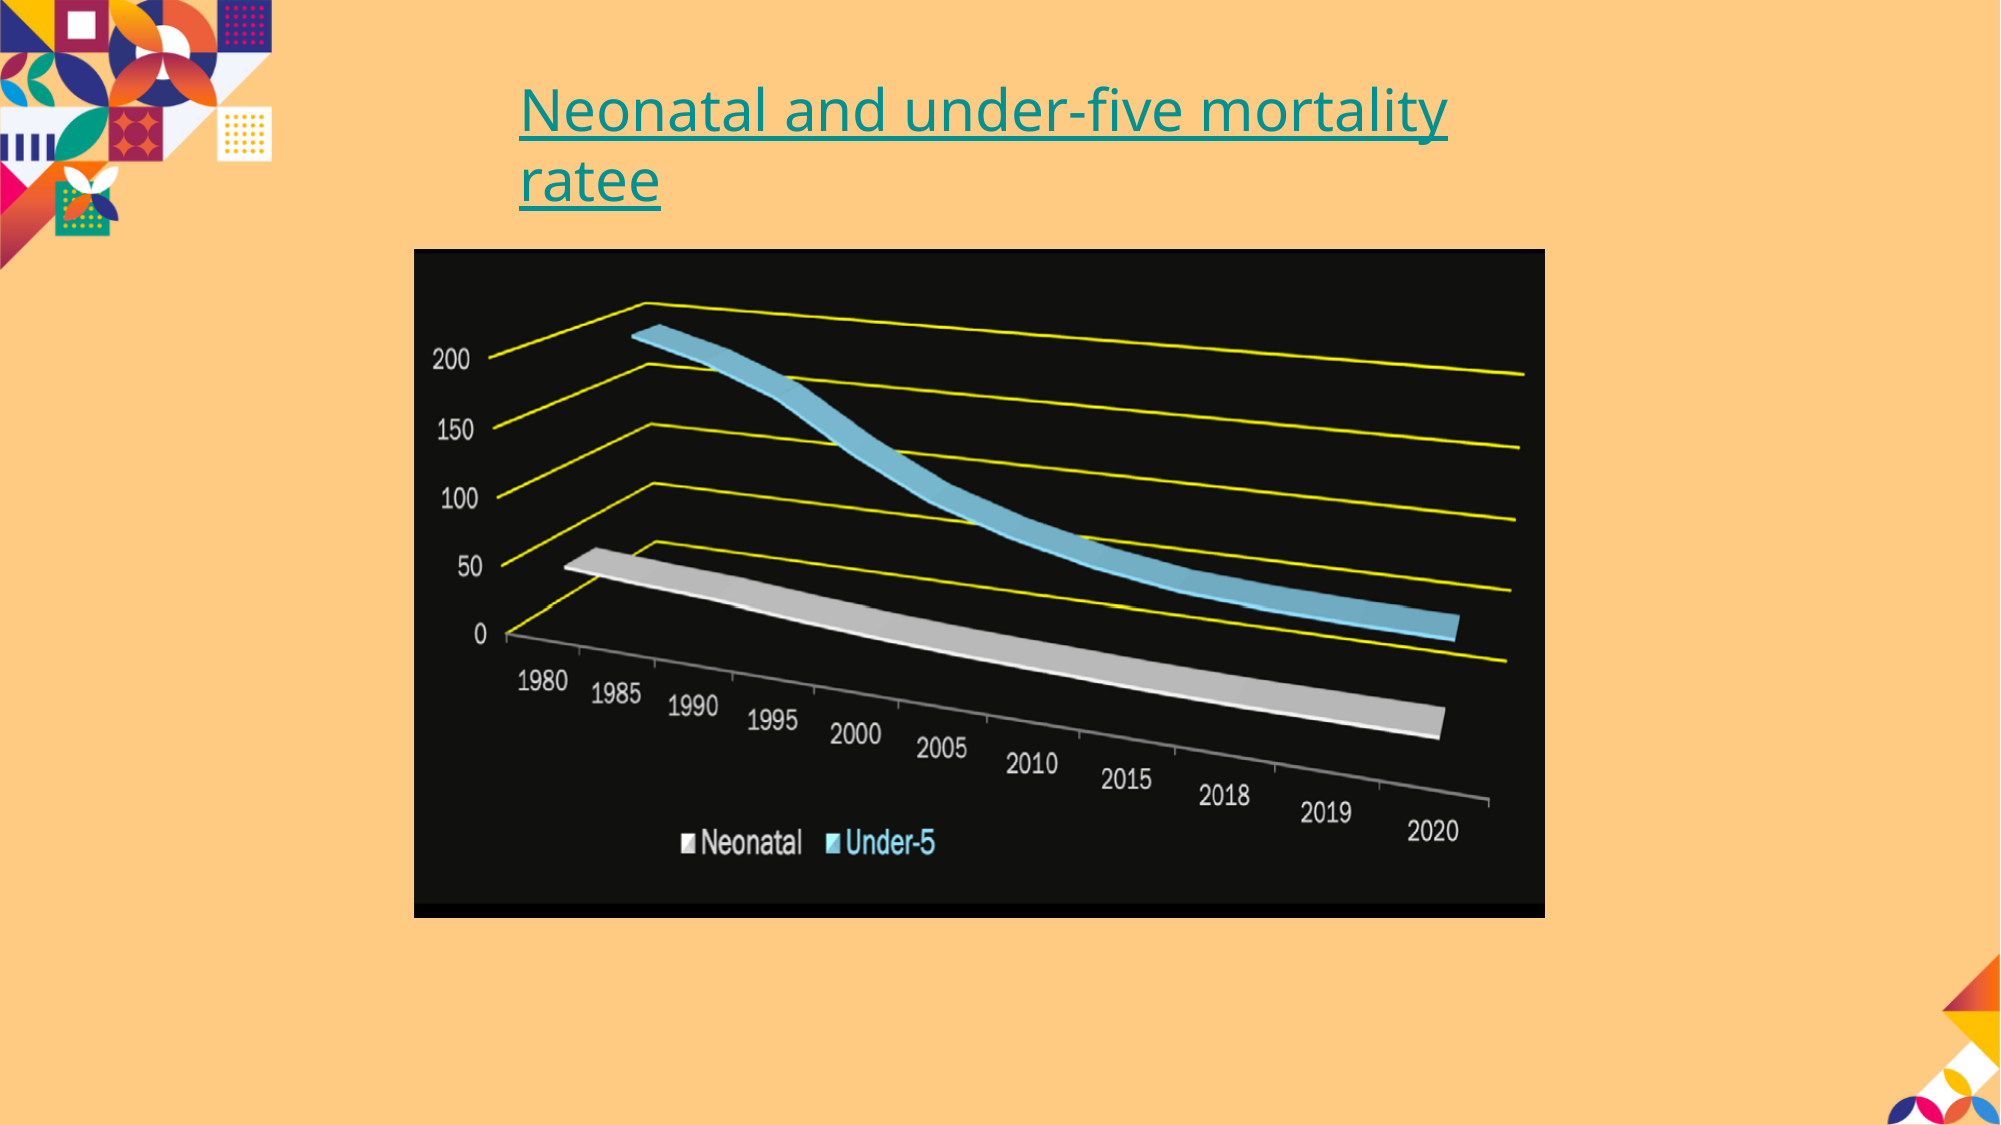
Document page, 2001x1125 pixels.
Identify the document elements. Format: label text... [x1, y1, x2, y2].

picture [0, 0, 2000, 1125]
text_box Neonatal and under-five mortality ratee [504, 65, 1575, 221]
